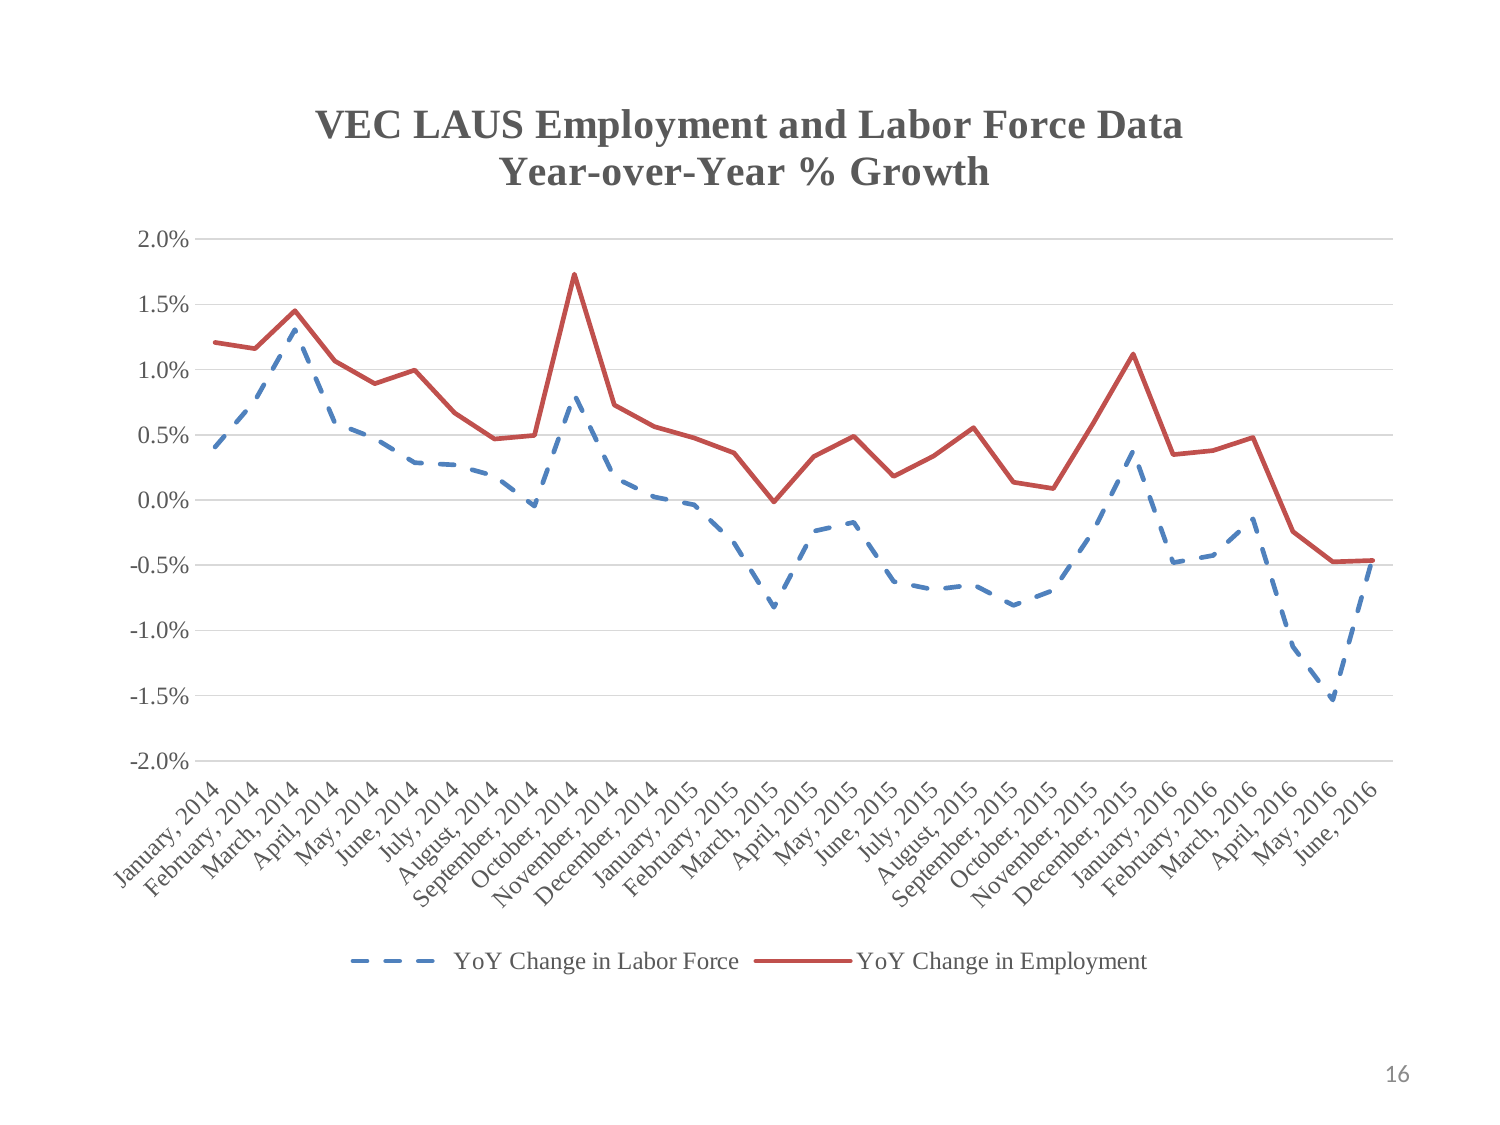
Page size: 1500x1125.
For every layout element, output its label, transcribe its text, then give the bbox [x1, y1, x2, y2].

slide_number 16 [1074, 1042, 1425, 1103]
chart [80, 62, 1420, 981]
